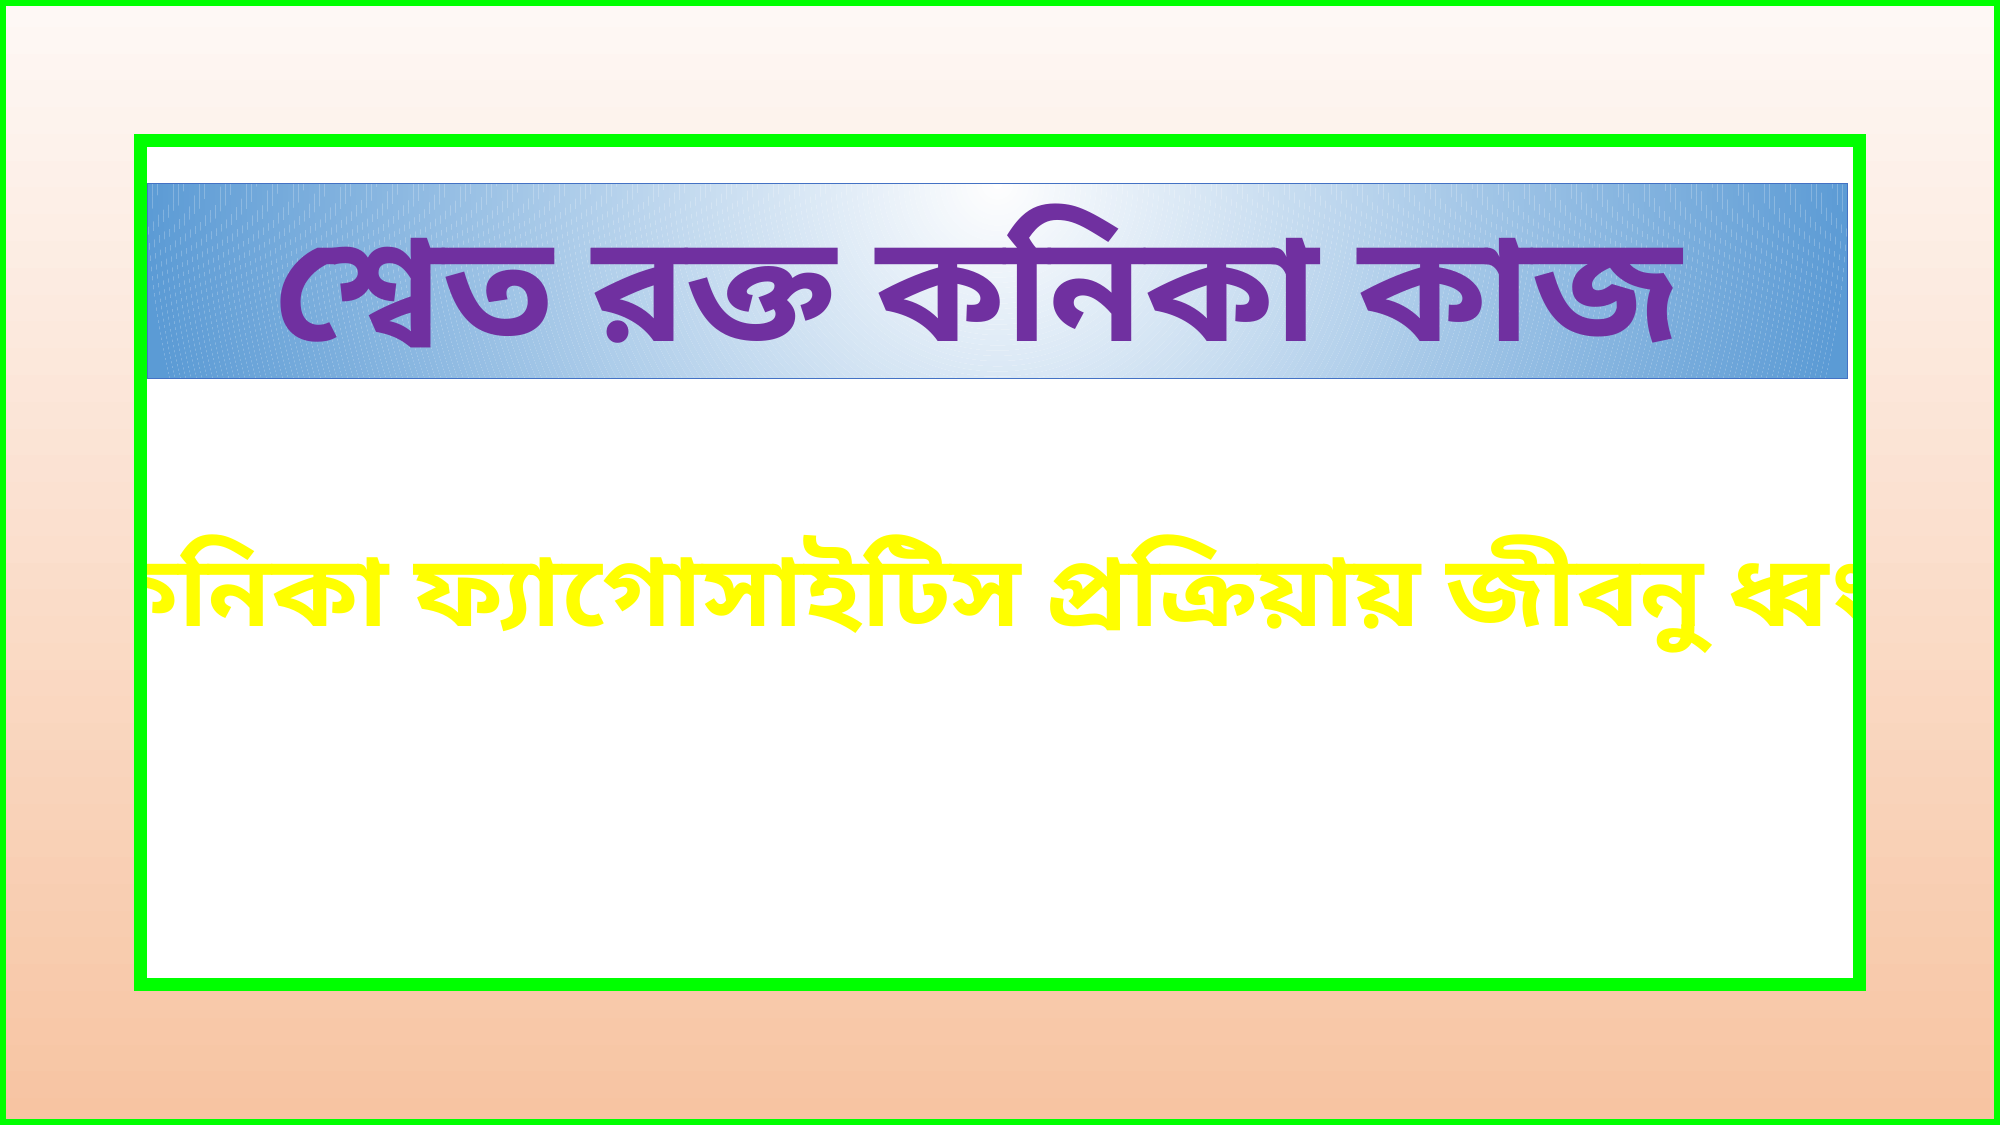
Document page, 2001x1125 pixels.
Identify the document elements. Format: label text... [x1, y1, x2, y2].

text_box শ্বেত রক্ত কনিকা কাজ [147, 183, 1848, 379]
text_box শ্বেত কনিকা ফ্যাগোসাইটিস প্রক্রিয়ায় জীবনু ধ্বংস করে [142, 519, 1858, 655]
text_box [0, 0, 2000, 1125]
